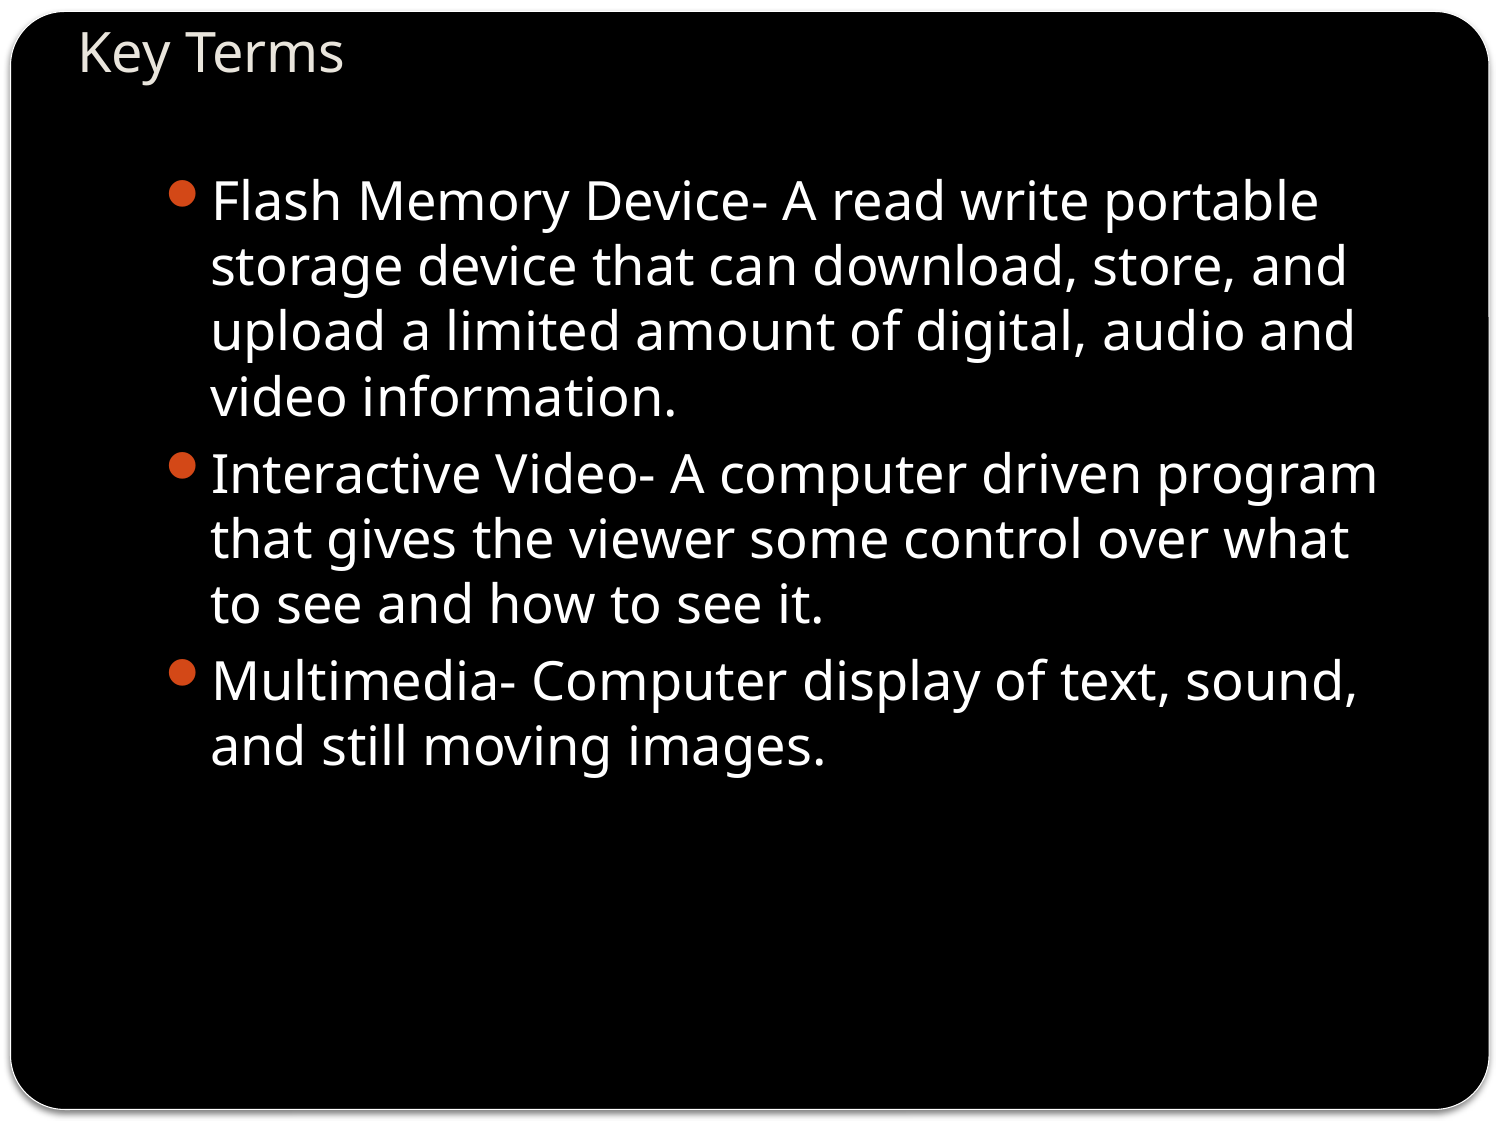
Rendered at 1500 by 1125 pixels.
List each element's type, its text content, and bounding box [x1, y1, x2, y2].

title Key Terms [62, 8, 1338, 159]
list Flash Memory Device- A read write portable storage device that can download, store, and upload a limited amount of digital, audio and video information. Interactive Video- A computer driven program that gives the viewer some control over what to see and how to see it. Multimedia- Computer display of text, sound, and still moving images. [150, 158, 1425, 909]
